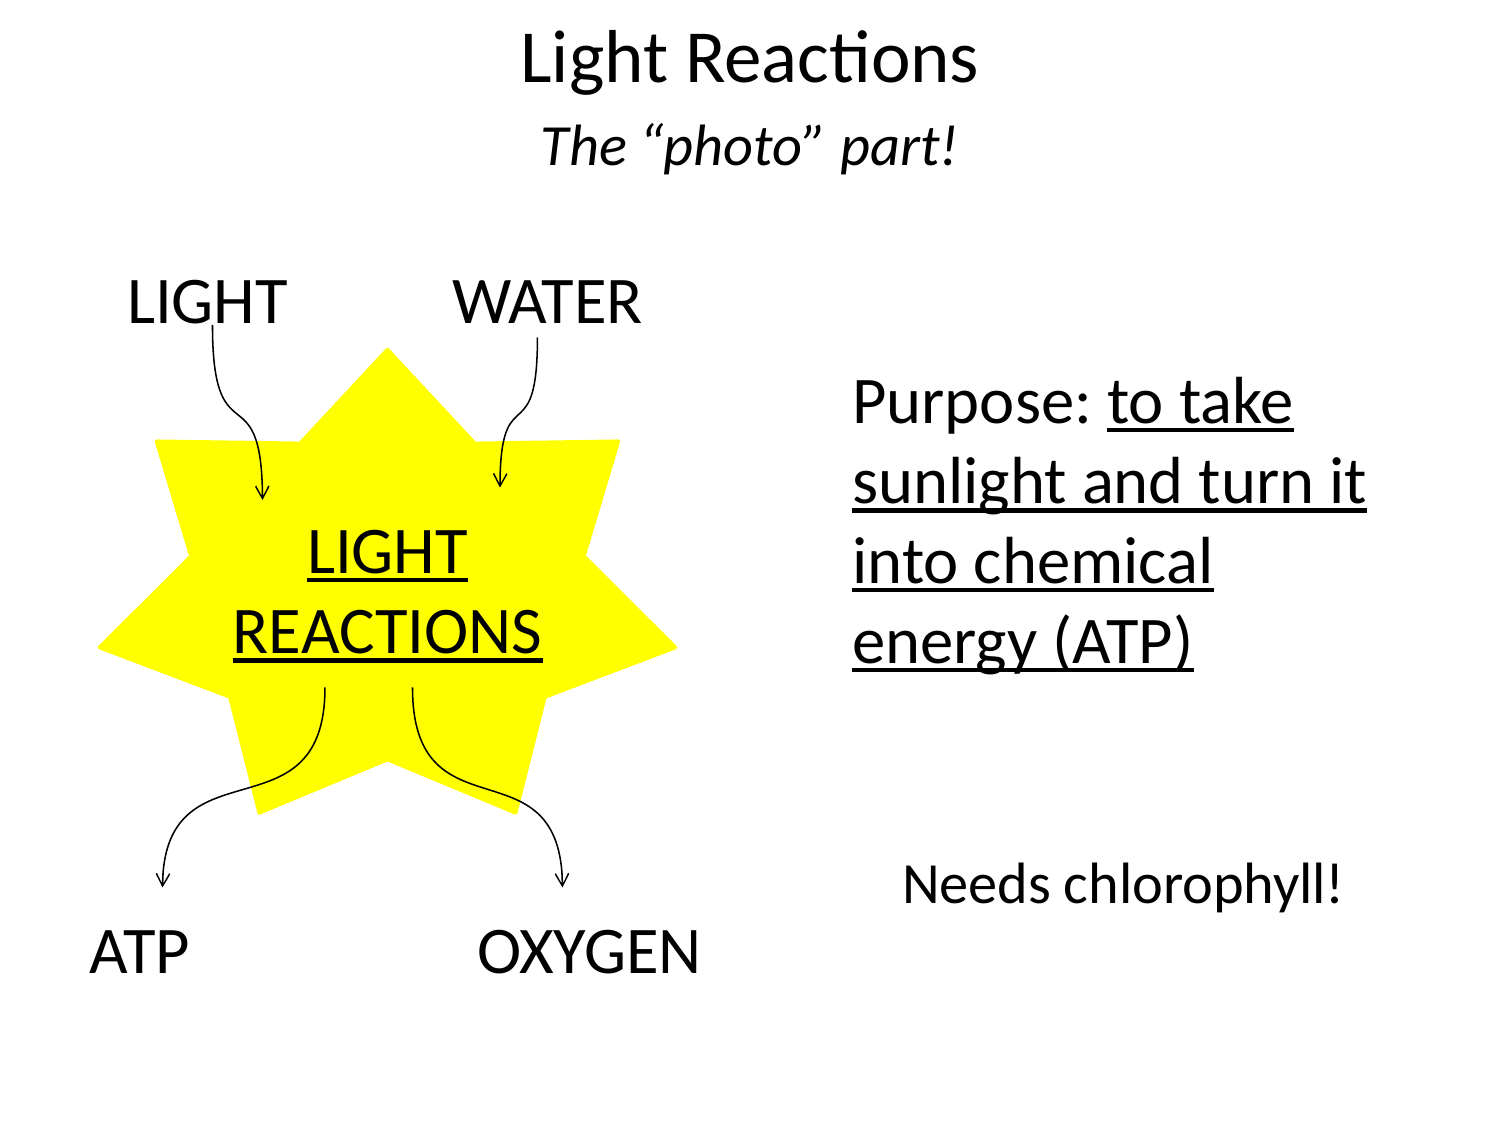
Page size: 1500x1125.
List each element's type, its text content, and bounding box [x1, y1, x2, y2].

text_box [156, 447, 261, 550]
text_box OXYGEN [462, 899, 738, 995]
text_box Purpose: to take sunlight and turn it into chemical energy (ATP) [837, 349, 1425, 685]
text_box LIGHT [112, 249, 363, 345]
text_box LIGHT REACTIONS [187, 499, 588, 675]
text_box Light Reactions [0, 0, 1500, 99]
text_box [443, 393, 594, 432]
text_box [149, 387, 326, 438]
text_box ATP [74, 899, 313, 995]
text_box Needs chlorophyll! [887, 837, 1425, 923]
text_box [387, 712, 588, 863]
text_box [97, 557, 678, 778]
text_box [259, 347, 621, 549]
text_box WATER [437, 249, 700, 345]
text_box The “photo” part! [0, 99, 1500, 185]
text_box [143, 705, 344, 869]
